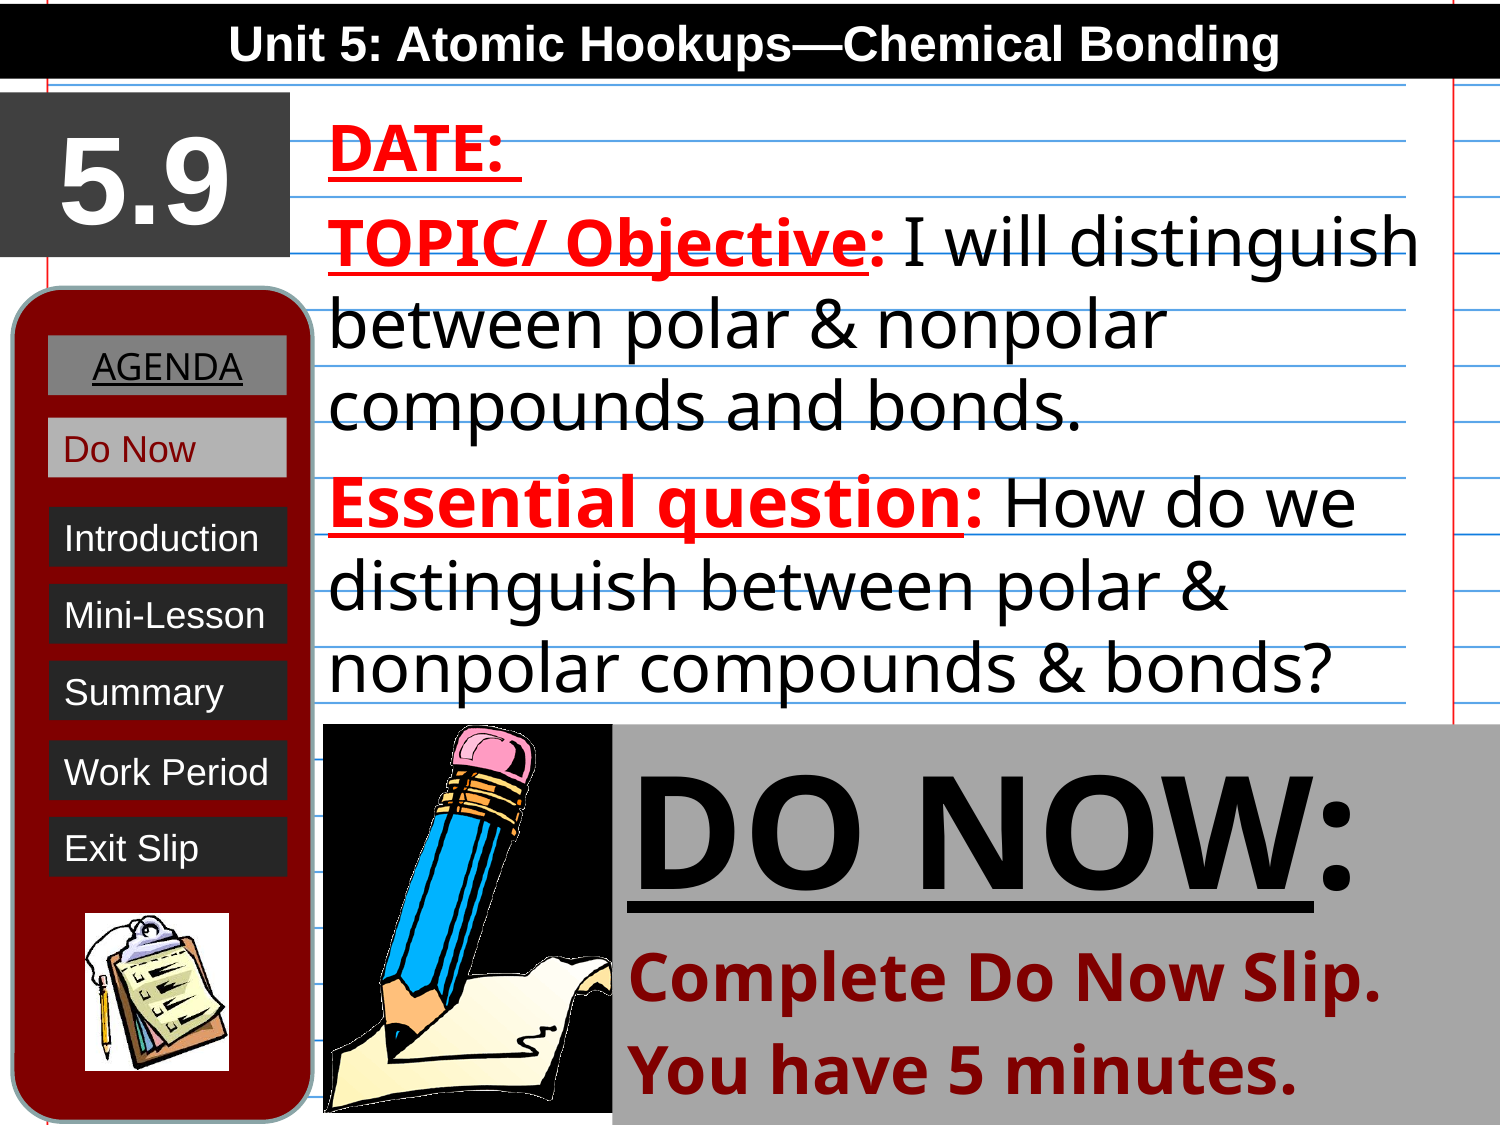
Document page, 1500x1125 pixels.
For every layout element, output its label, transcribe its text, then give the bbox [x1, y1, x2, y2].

picture [85, 913, 229, 1071]
text_box DO NOW: Complete Do Now Slip. You have 5 minutes. [612, 724, 1500, 1125]
subtitle DATE: TOPIC/ Objective: I will distinguish between polar & nonpolar compounds and bonds. Essential question: How do we distinguish between polar & nonpolar compounds & bonds? [312, 99, 1500, 725]
text_box 5.9 [0, 92, 290, 258]
text_box Unit 5: Atomic Hookups—Chemical Bonding [0, 3, 1500, 79]
picture [0, 79, 1500, 1125]
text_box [12, 287, 313, 1122]
